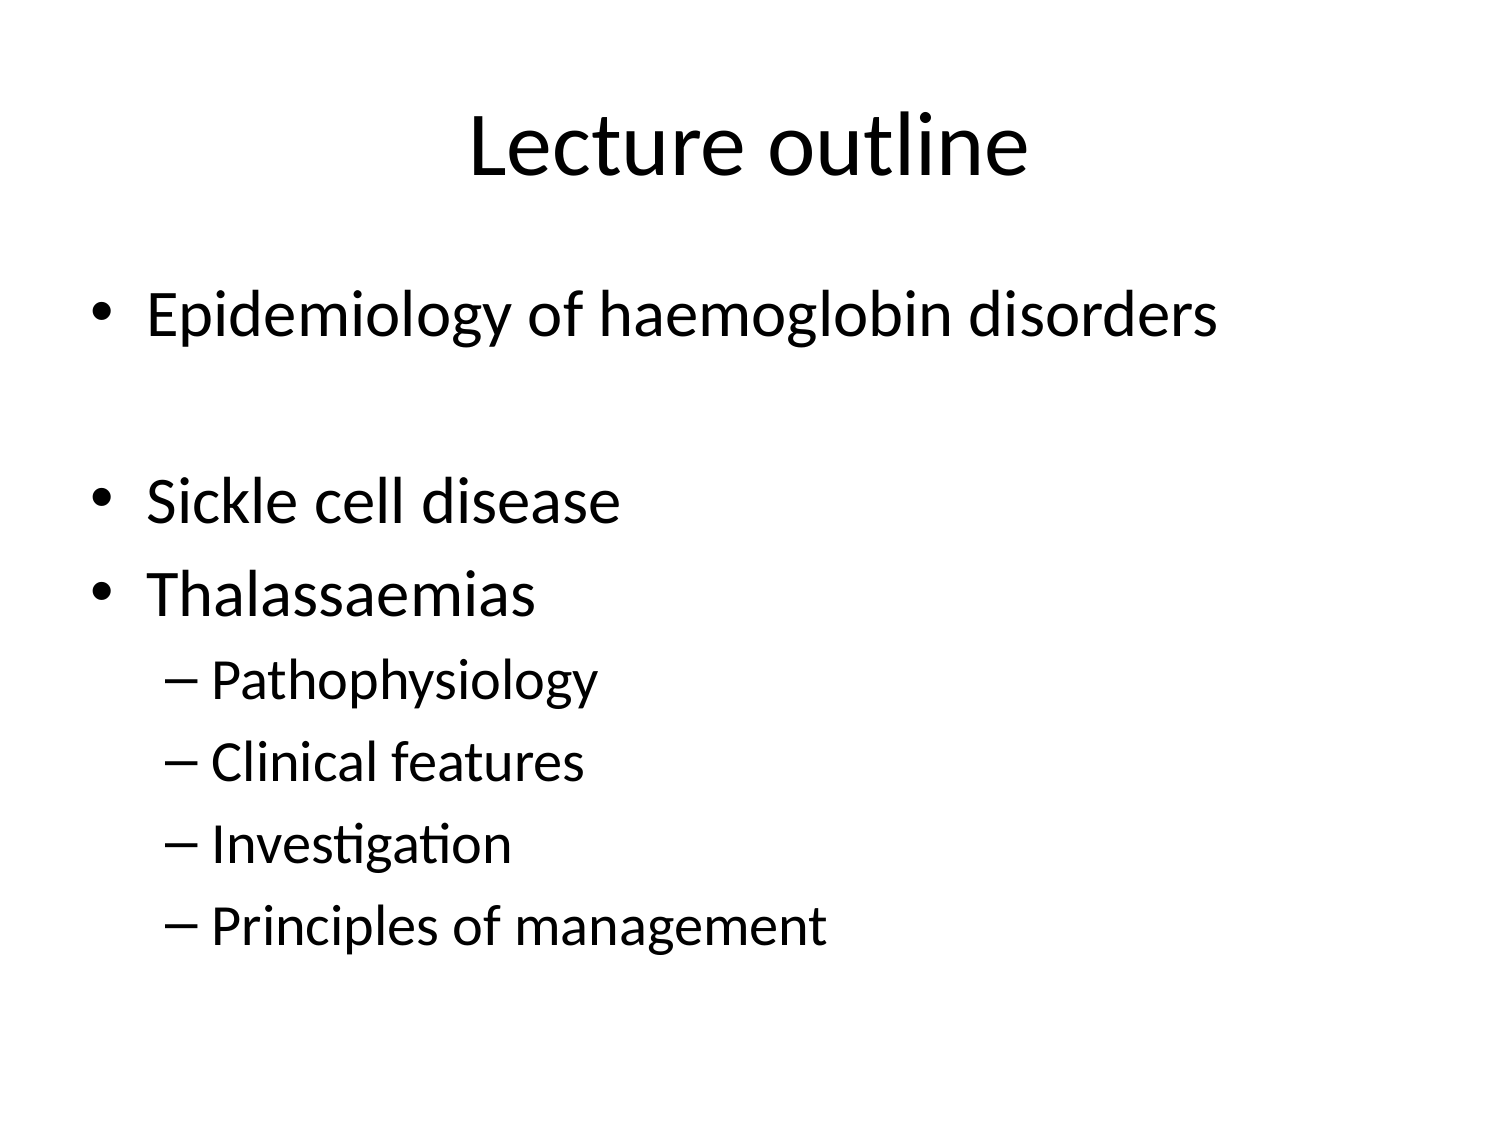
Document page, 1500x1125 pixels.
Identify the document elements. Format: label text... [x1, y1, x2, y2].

title Lecture outline [74, 44, 1426, 233]
list Epidemiology of haemoglobin disorders Sickle cell disease Thalassaemias Pathophysiology Clinical features Investigation Principles of management [74, 262, 1426, 1006]
